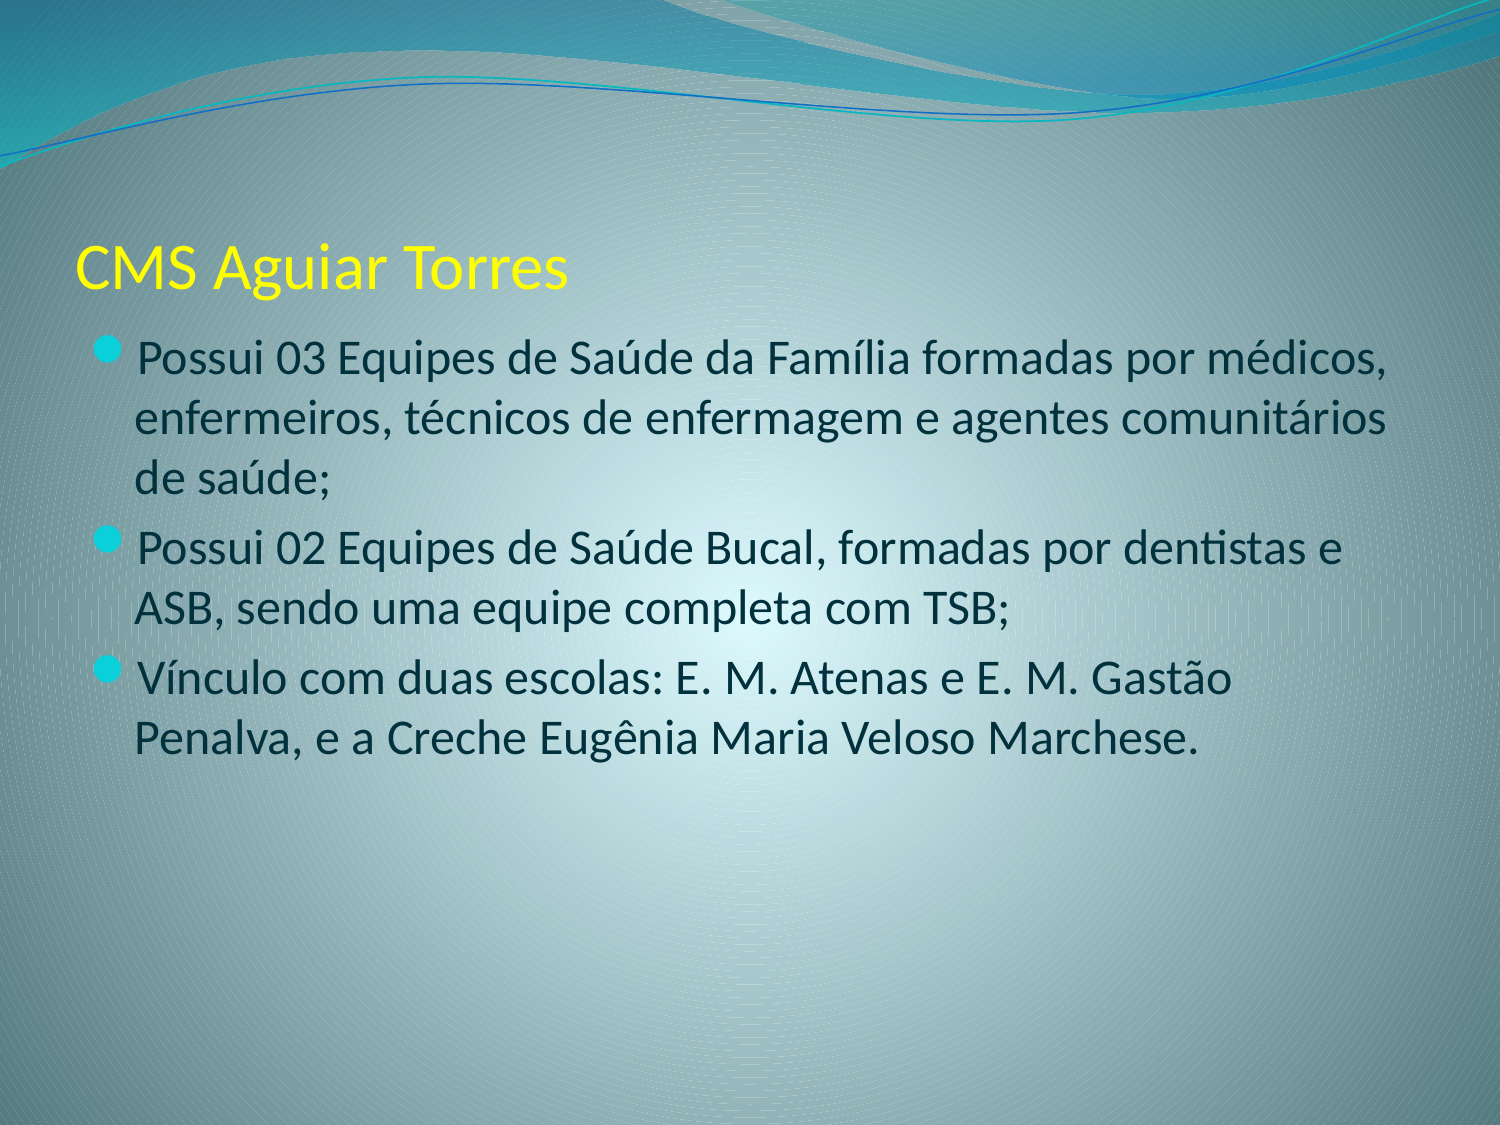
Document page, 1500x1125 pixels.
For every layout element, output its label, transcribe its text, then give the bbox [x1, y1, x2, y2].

title CMS Aguiar Torres [75, 115, 1425, 303]
list Possui 03 Equipes de Saúde da Família formadas por médicos, enfermeiros, técnicos de enfermagem e agentes comunitários de saúde; Possui 02 Equipes de Saúde Bucal, formadas por dentistas e ASB, sendo uma equipe completa com TSB; Vínculo com duas escolas: E. M. Atenas e E. M. Gastão Penalva, e a Creche Eugênia Maria Veloso Marchese. [75, 317, 1425, 1038]
